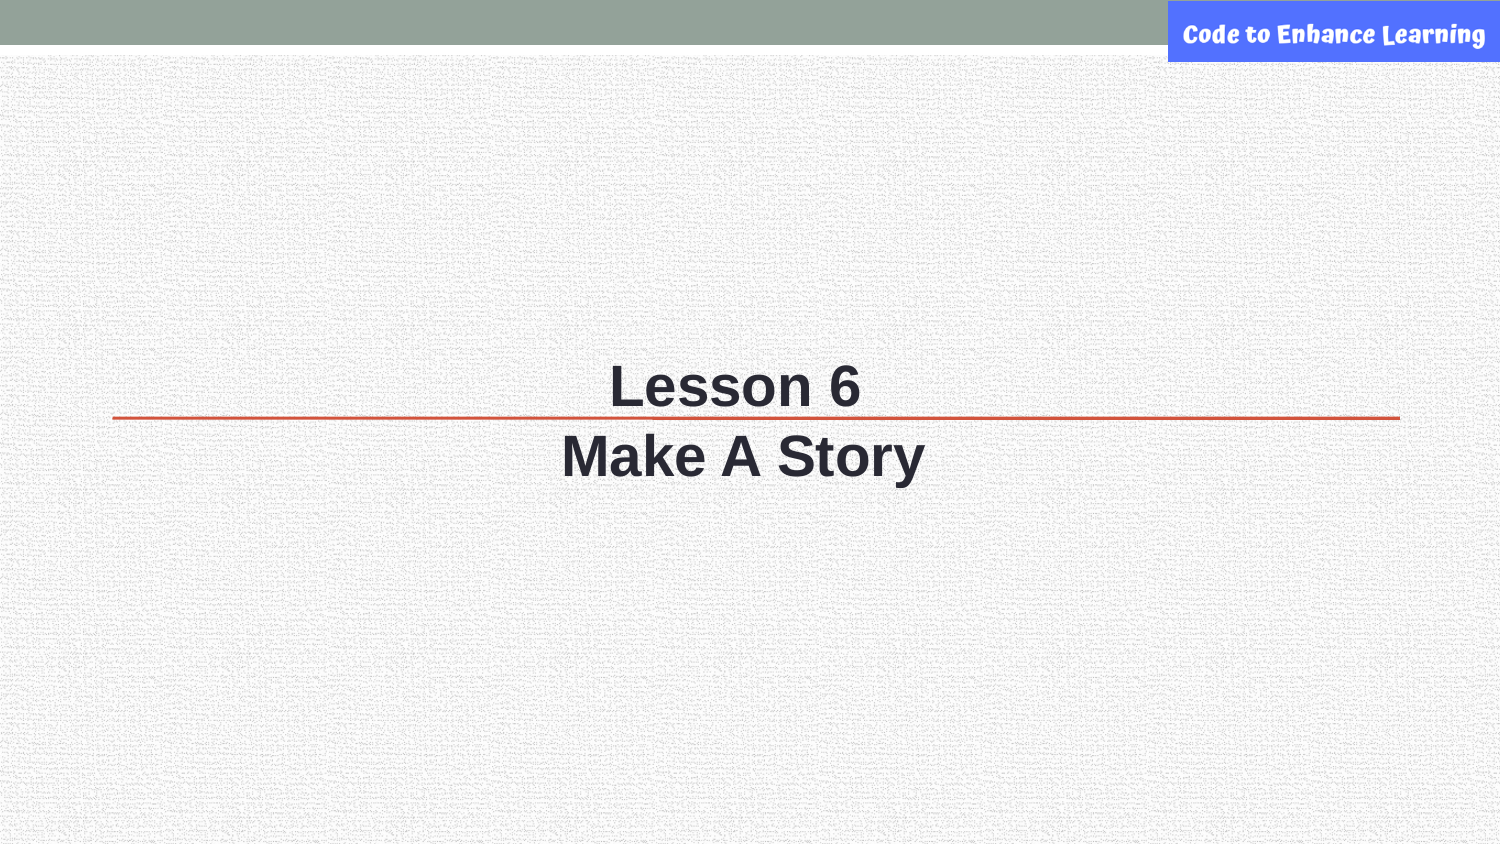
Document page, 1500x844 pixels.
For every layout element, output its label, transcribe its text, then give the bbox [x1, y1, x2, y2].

picture [0, 0, 1500, 844]
text_box Lesson 6 Make A Story [287, 340, 1200, 496]
